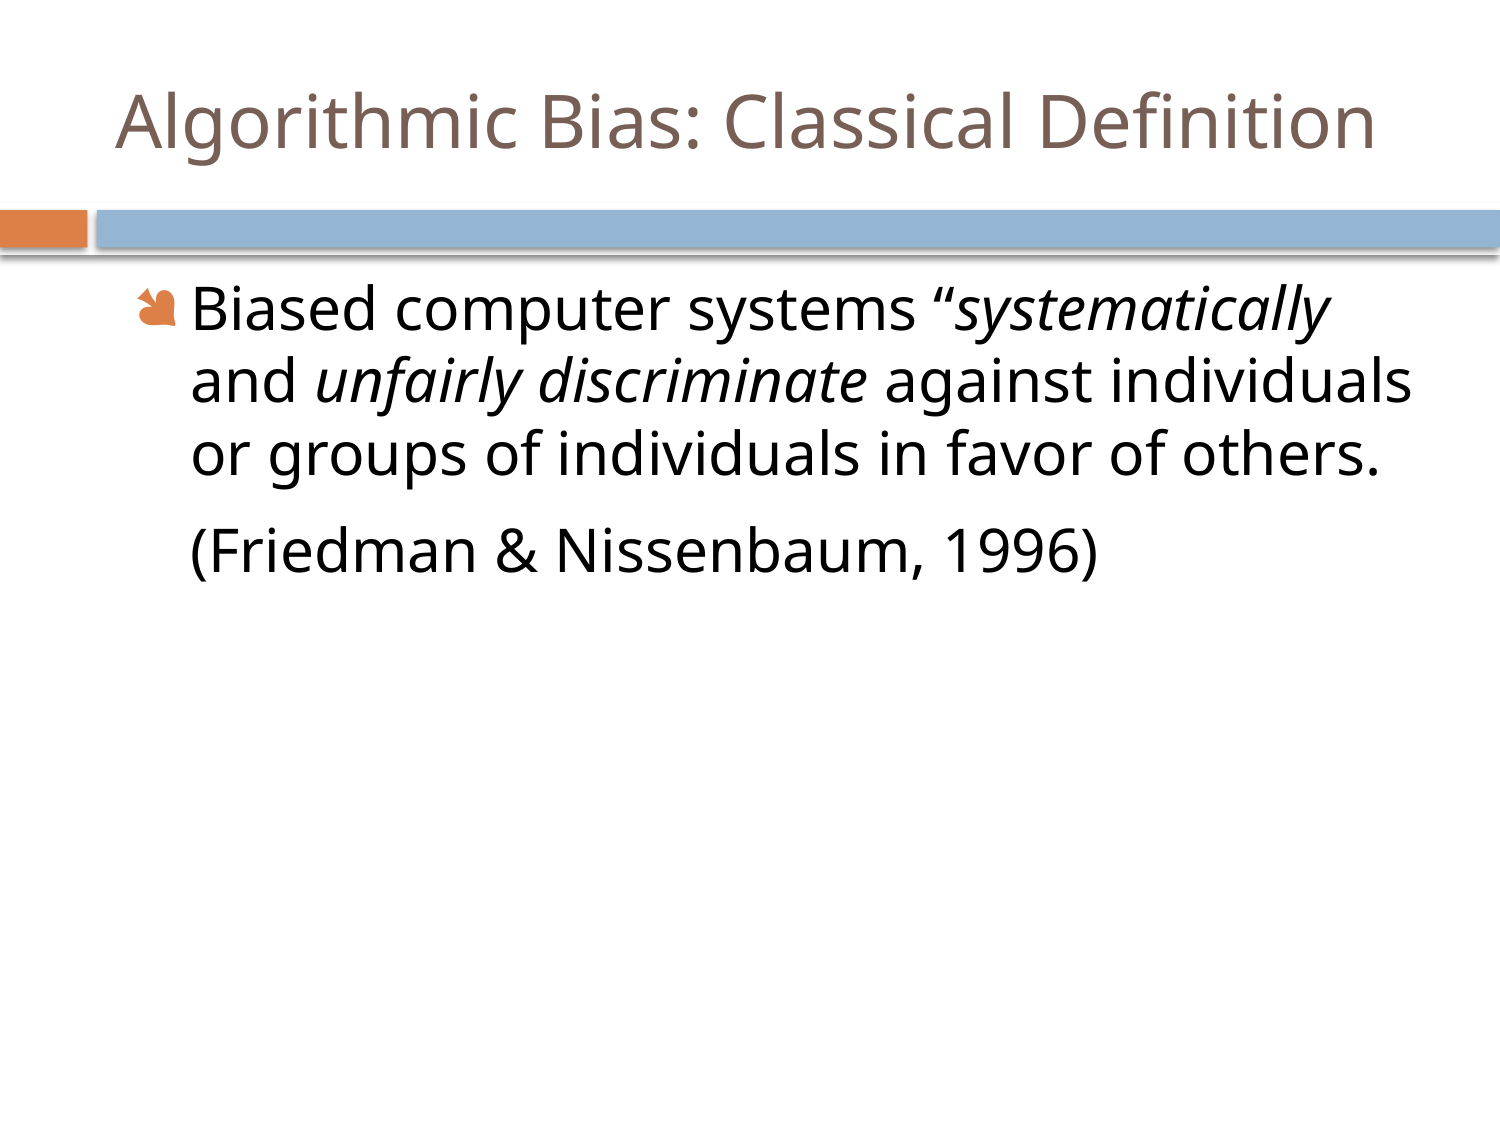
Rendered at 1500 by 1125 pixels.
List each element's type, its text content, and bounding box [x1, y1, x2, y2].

list Biased computer systems “systematically and unfairly discriminate against individuals or groups of individuals in favor of others. (Friedman & Nissenbaum, 1996) [100, 262, 1438, 1000]
title Algorithmic Bias: Classical Definition [100, 37, 1438, 200]
